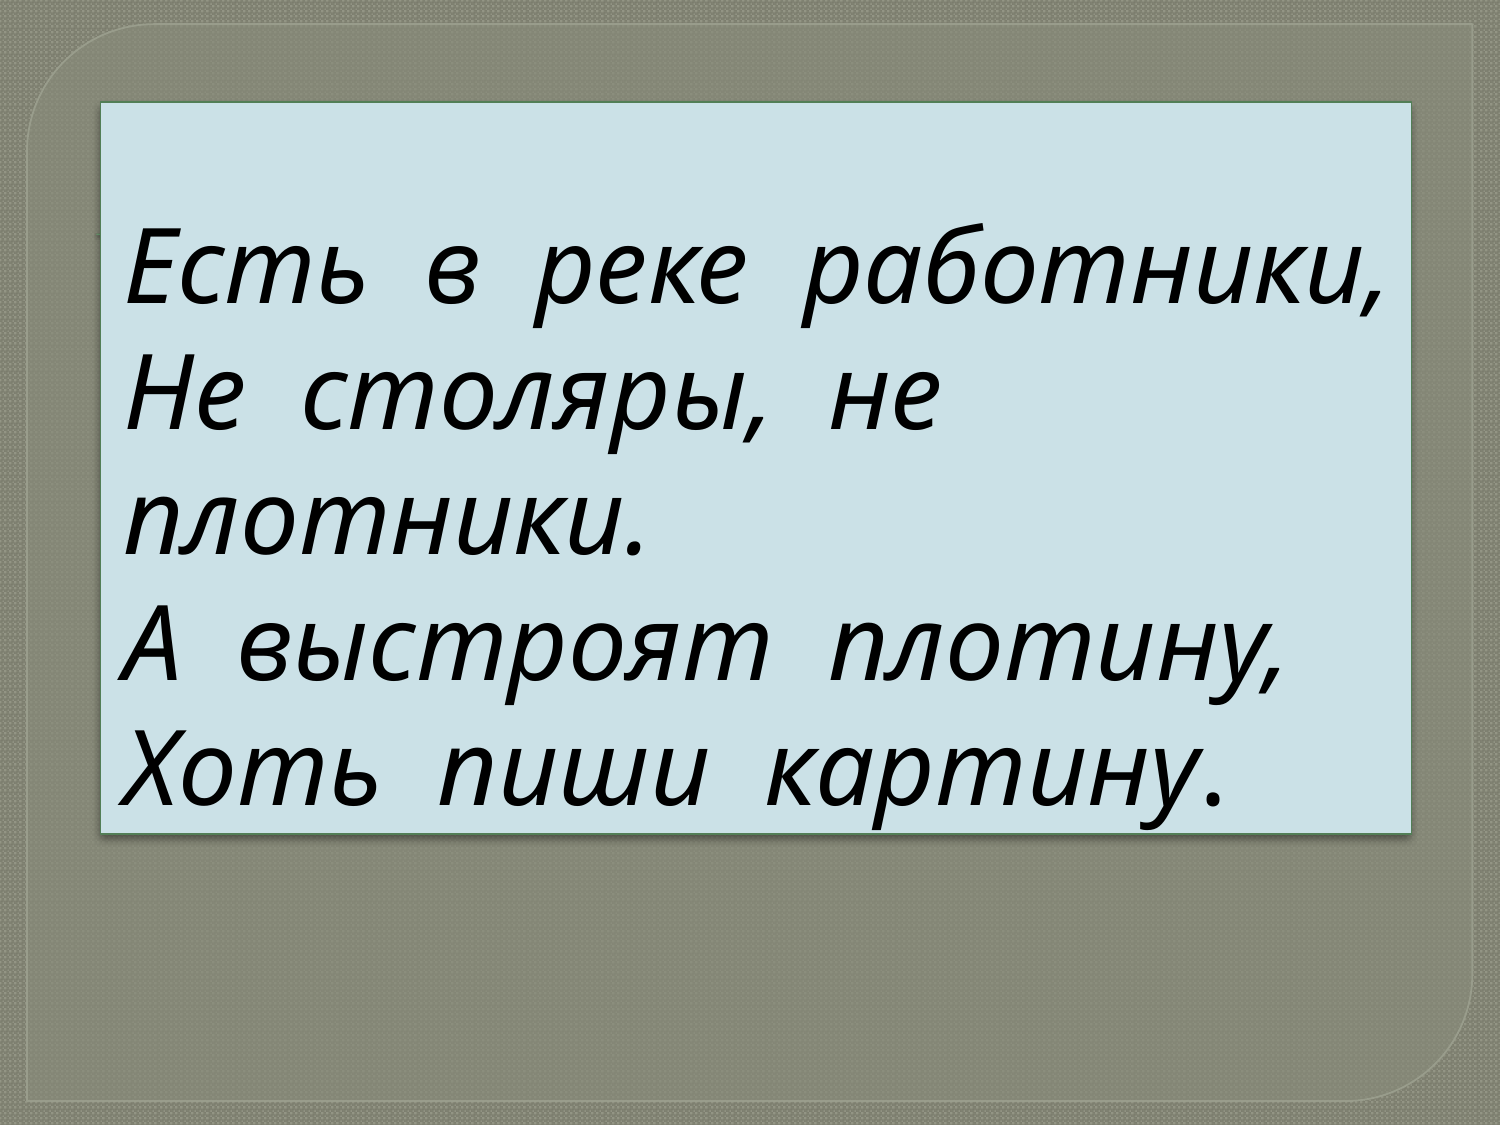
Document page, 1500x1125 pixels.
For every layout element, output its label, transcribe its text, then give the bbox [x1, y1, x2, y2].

title Есть в реке работники, Не столяры, не плотники. А выстроят плотину, Хоть пиши картину. [100, 101, 1412, 835]
